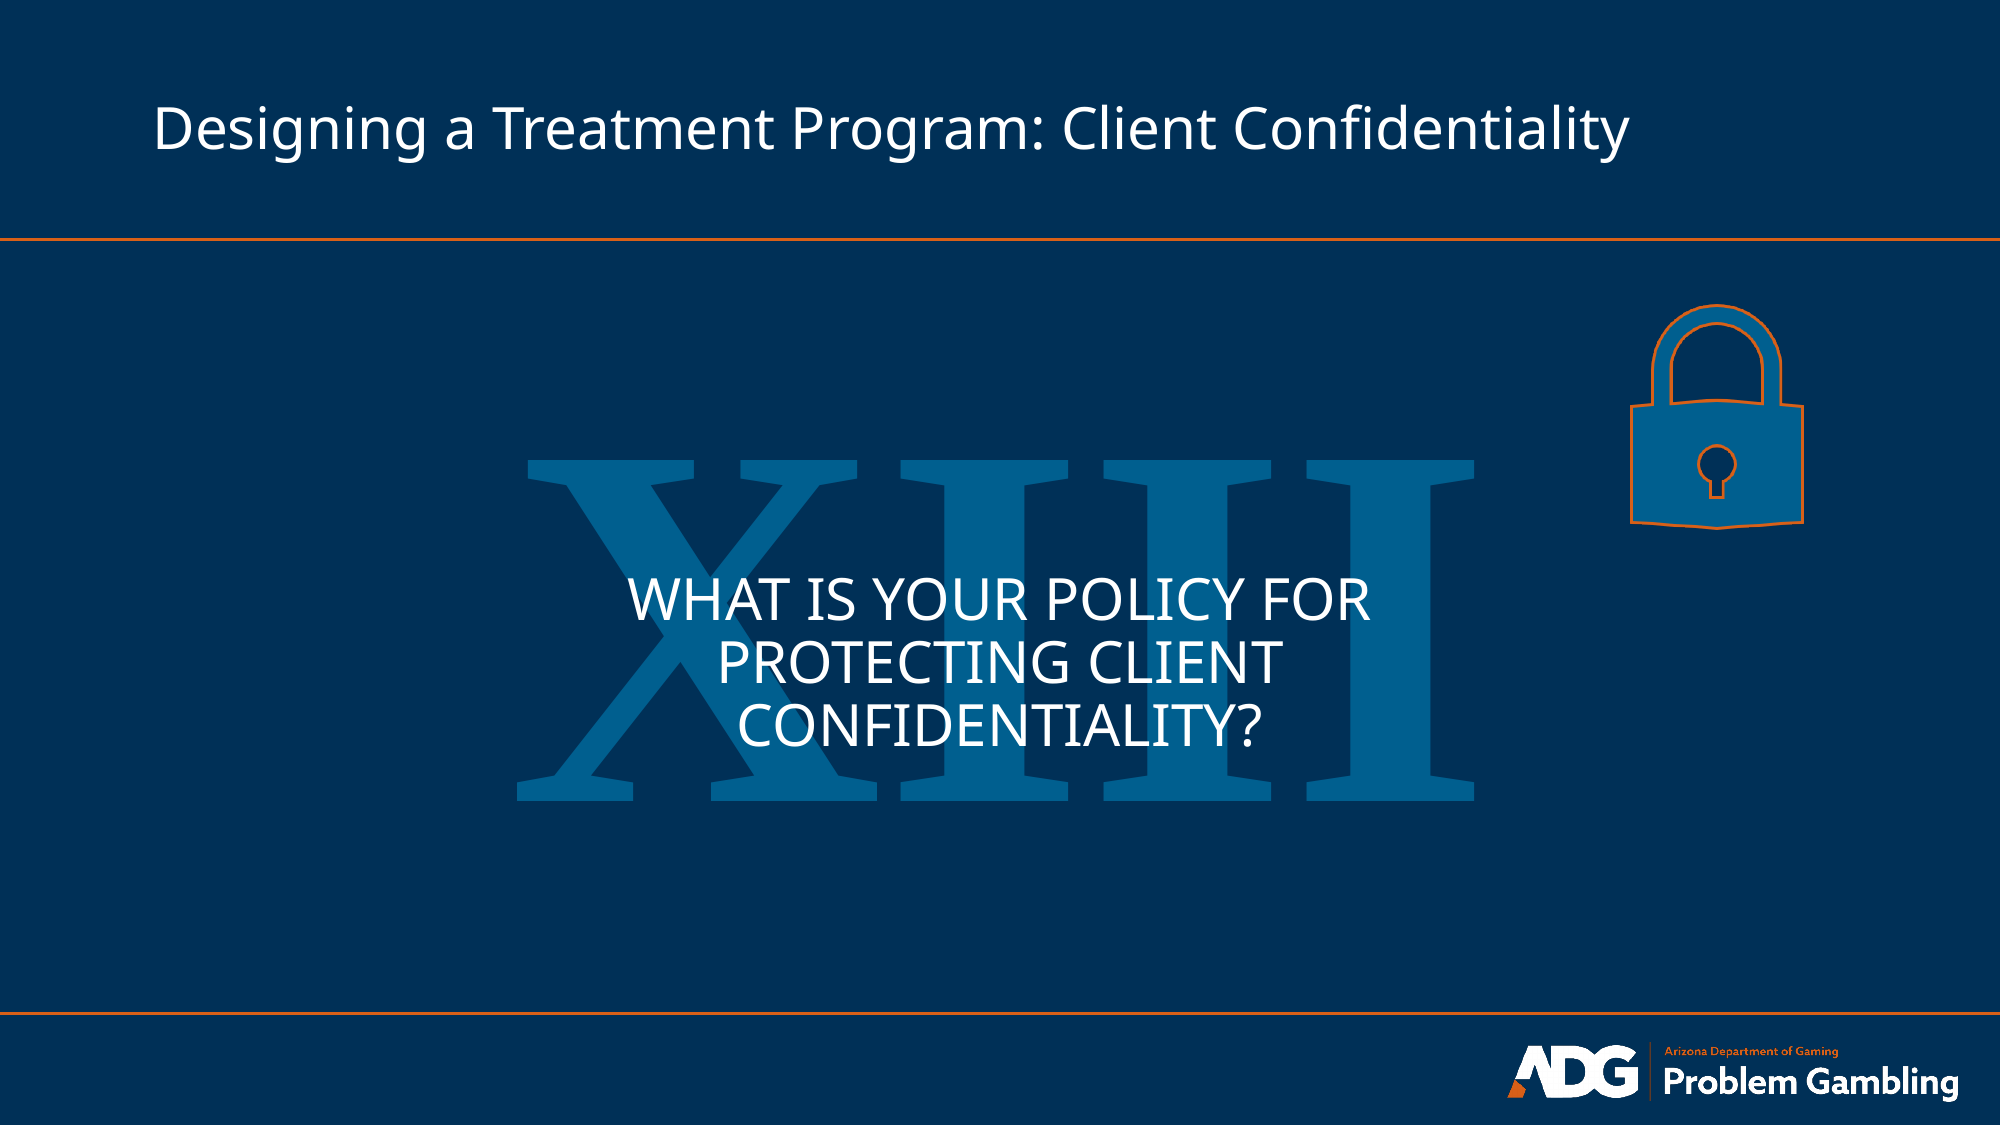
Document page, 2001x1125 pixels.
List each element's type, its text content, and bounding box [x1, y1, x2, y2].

picture [1570, 270, 1863, 563]
list WHAT IS YOUR POLICY FOR PROTECTING CLIENT CONFIDENTIALITY? [463, 562, 1537, 1125]
title Designing a Treatment Program: Client Confidentiality [137, 22, 1863, 240]
picture [1537, 1042, 1958, 1102]
text_box XIII [357, 273, 1643, 913]
